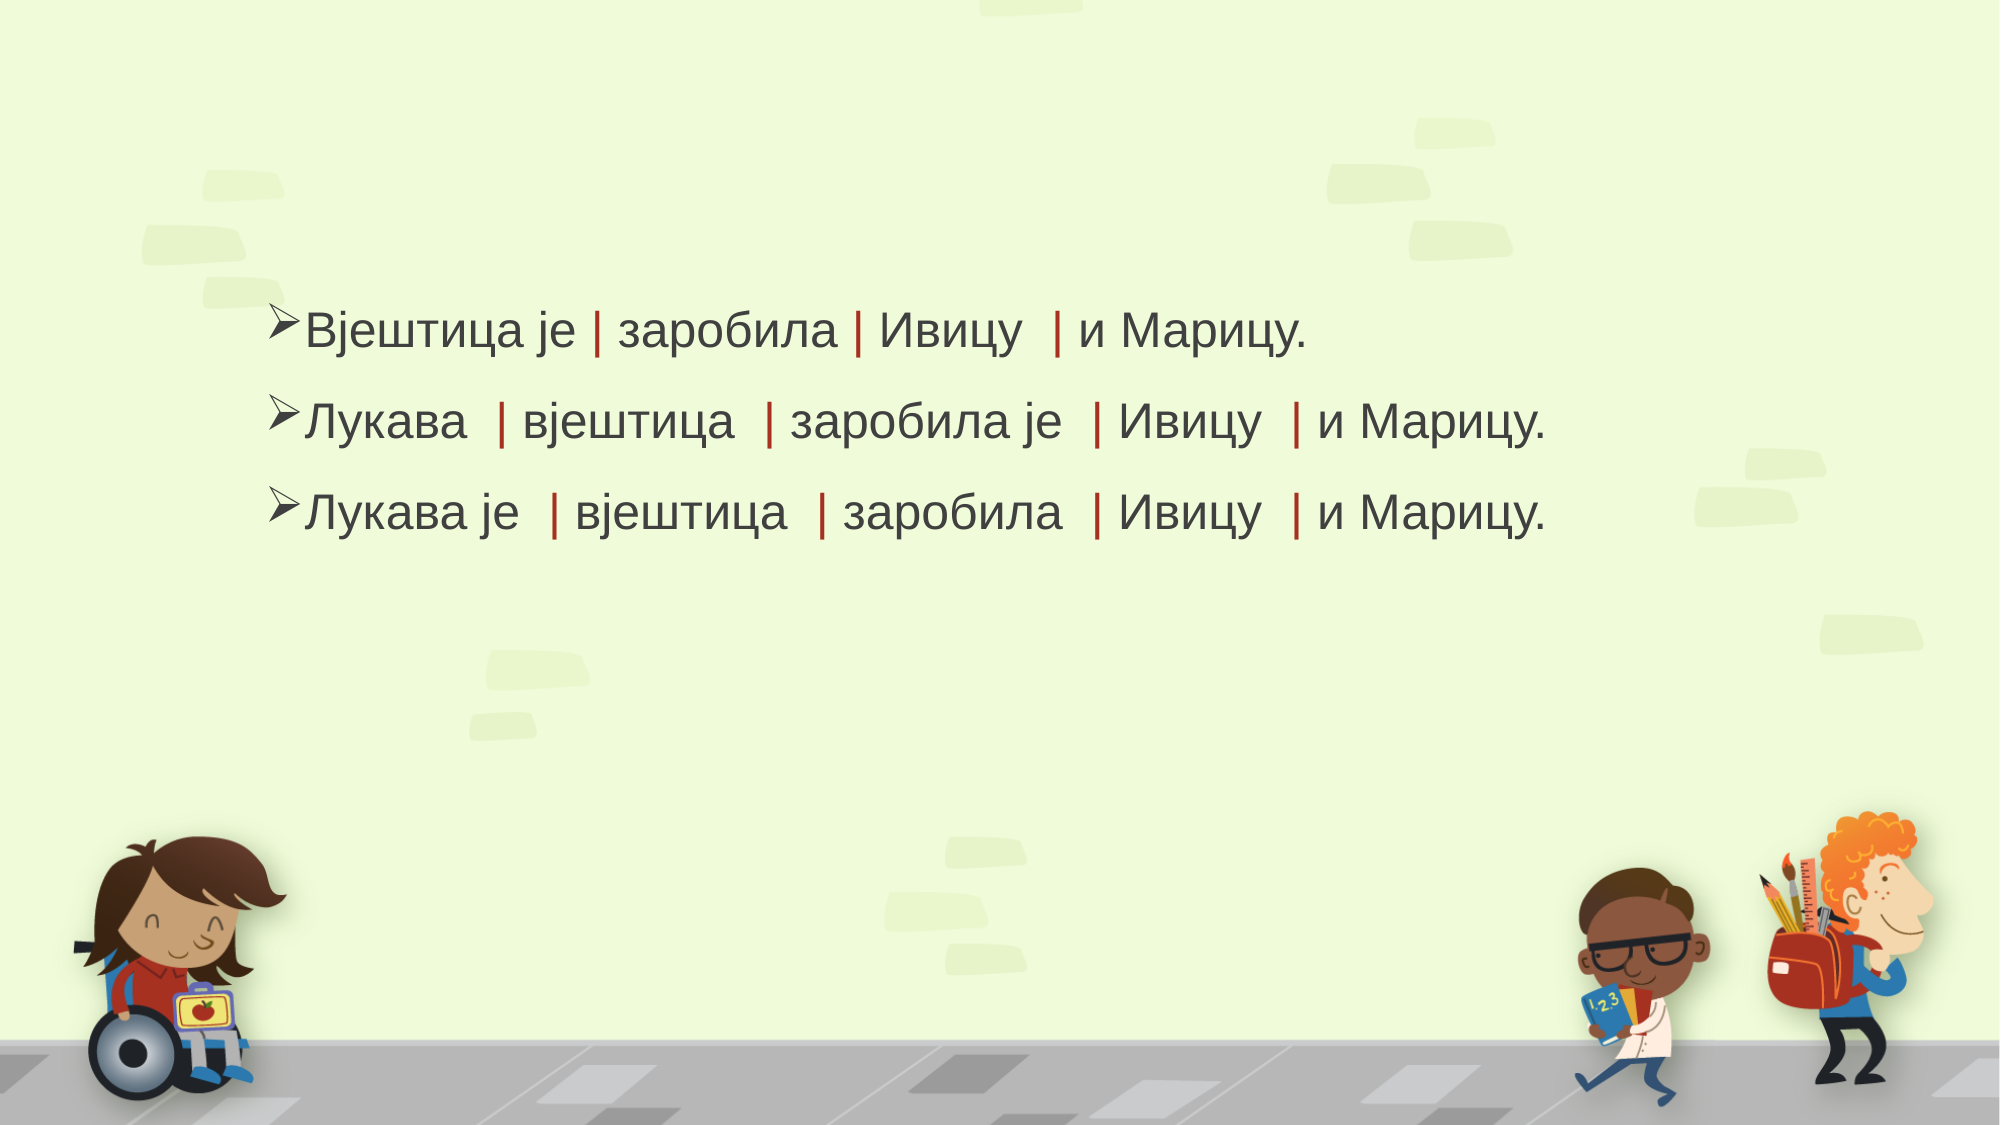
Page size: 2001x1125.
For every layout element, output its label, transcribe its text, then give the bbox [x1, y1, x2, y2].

picture [0, 0, 2000, 1125]
list Вјештица је | заробила | Ивицу | и Марицу. Лукава | вјештица | заробила је | Ивицу | и Марицу. Лукава је | вјештица | заробила | Ивицу | и Марицу. [249, 90, 1697, 752]
